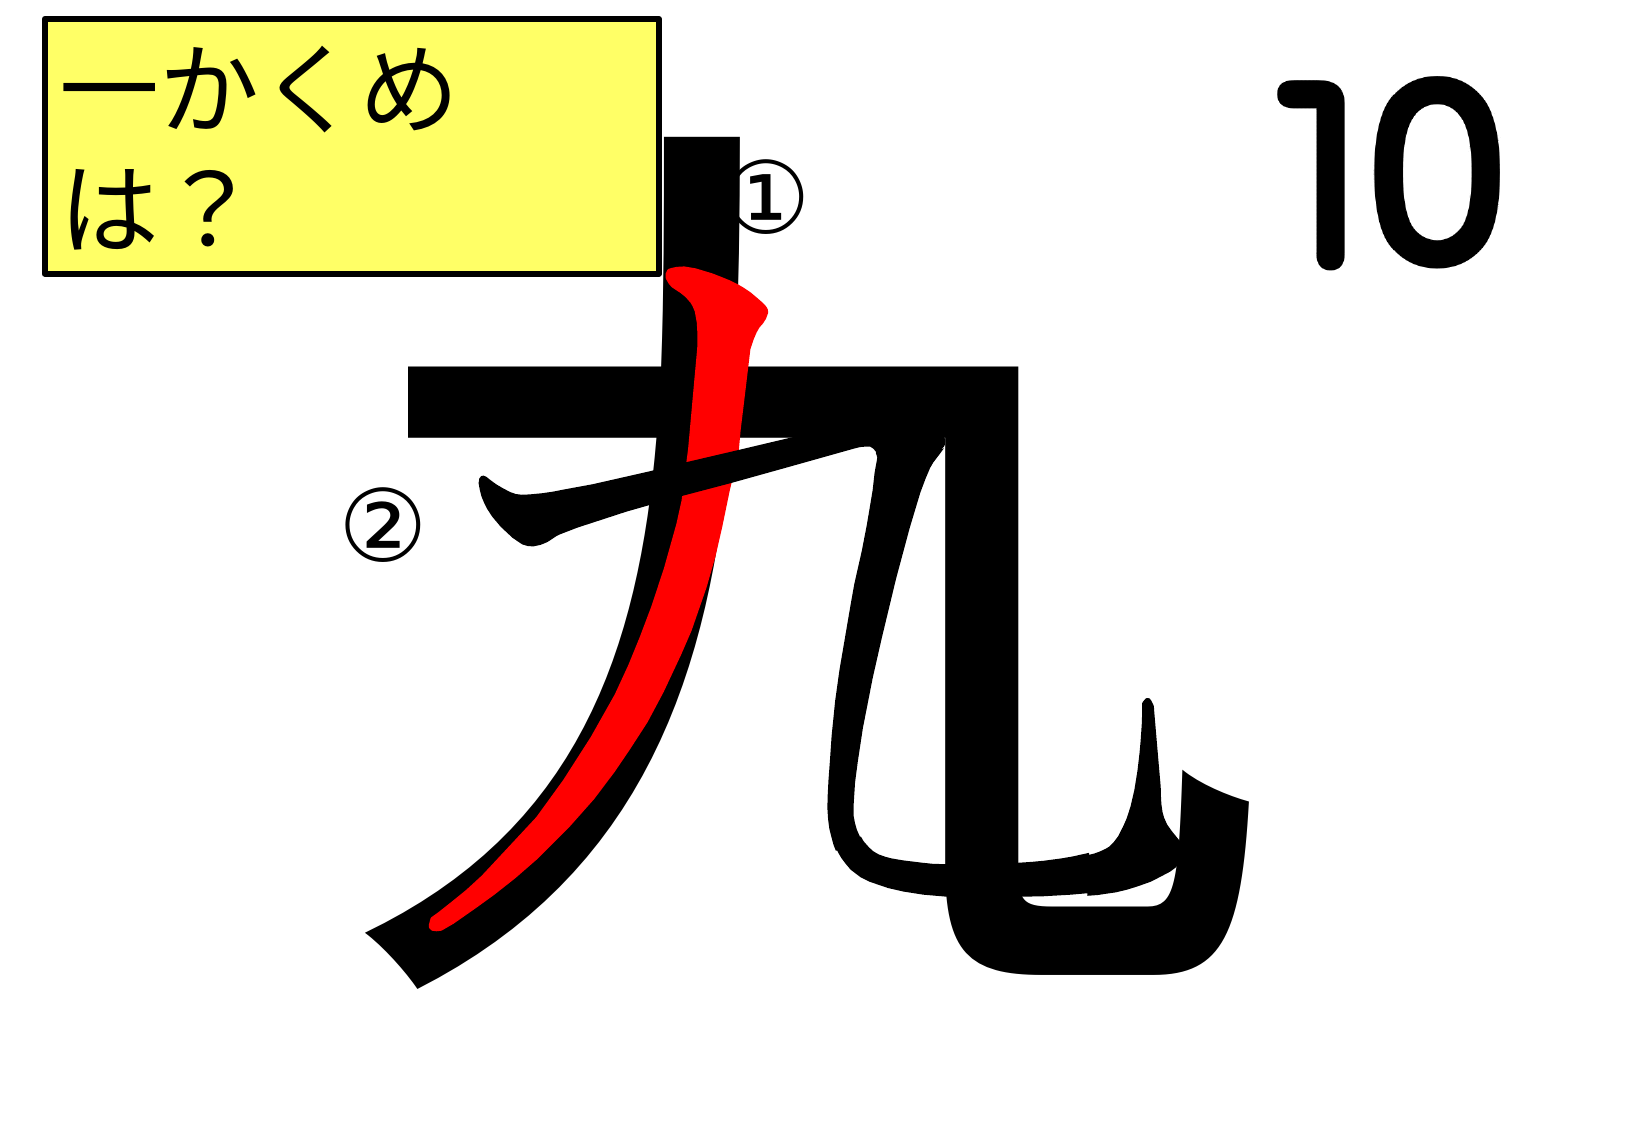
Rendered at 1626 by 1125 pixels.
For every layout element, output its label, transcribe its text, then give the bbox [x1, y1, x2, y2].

text_box [665, 266, 769, 459]
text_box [1178, 5, 1609, 328]
text_box ① [706, 126, 827, 262]
text_box [833, 834, 1091, 900]
text_box [428, 486, 731, 932]
text_box ② [324, 453, 444, 589]
text_box 一かくめは？ [44, 19, 659, 274]
text_box [825, 446, 946, 853]
text_box [476, 400, 948, 549]
text_box 九 [318, 0, 1299, 1109]
text_box [1083, 696, 1187, 898]
